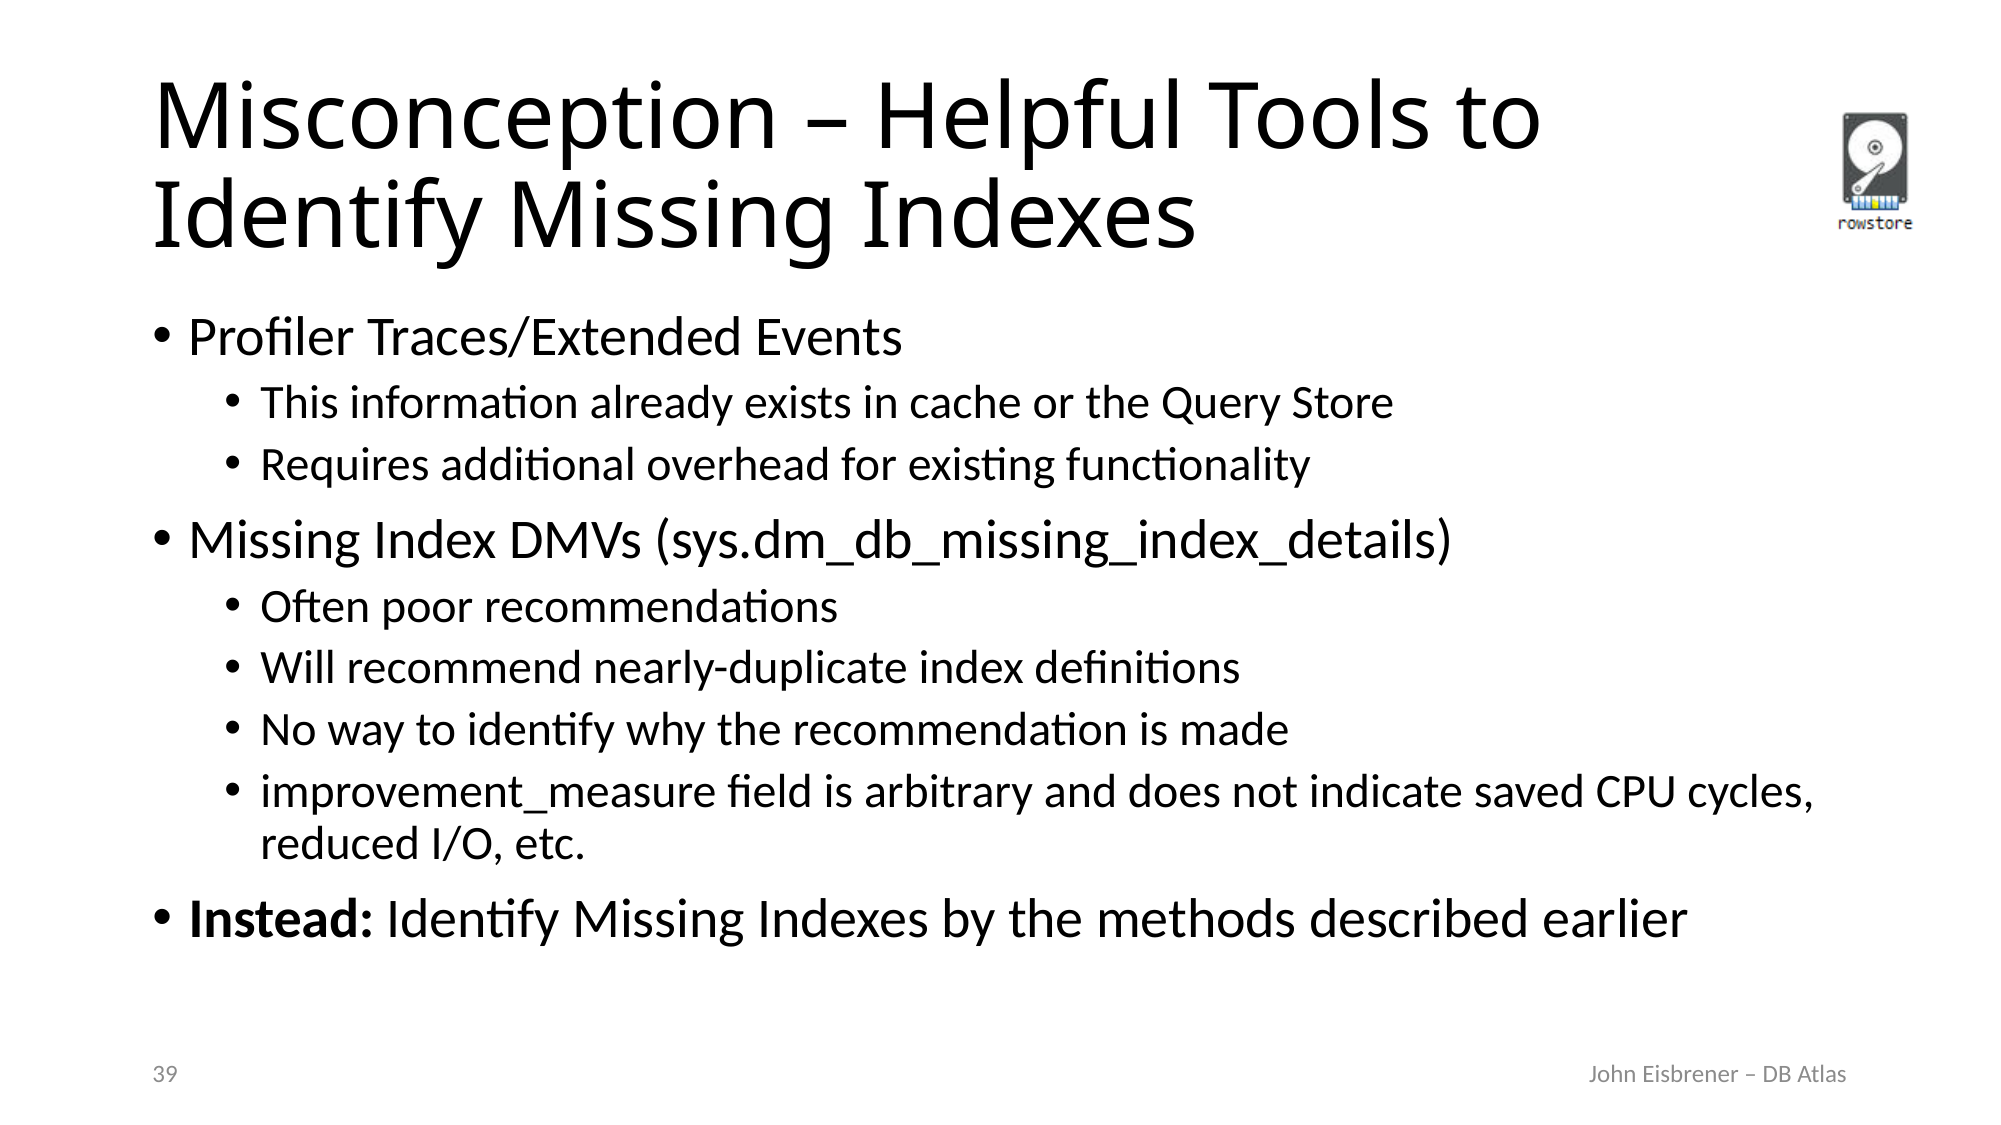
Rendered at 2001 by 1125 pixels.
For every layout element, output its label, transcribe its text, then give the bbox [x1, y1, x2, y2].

slide_number 39 [137, 1042, 588, 1103]
footer John Eisbrener – DB Atlas [1187, 1042, 1863, 1103]
picture [1819, 108, 1932, 234]
list Profiler Traces/Extended Events This information already exists in cache or the Query Store Requires additional overhead for existing functionality Missing Index DMVs (sys.dm_db_missing_index_details) Often poor recommendations Will recommend nearly-duplicate index definitions No way to identify why the recommendation is made improvement_measure field is arbitrary and does not indicate saved CPU cycles, reduced I/O, etc. Instead: Identify Missing Indexes by the methods described earlier [137, 299, 1863, 960]
title Misconception – Helpful Tools to Identify Missing Indexes [137, 59, 1863, 278]
